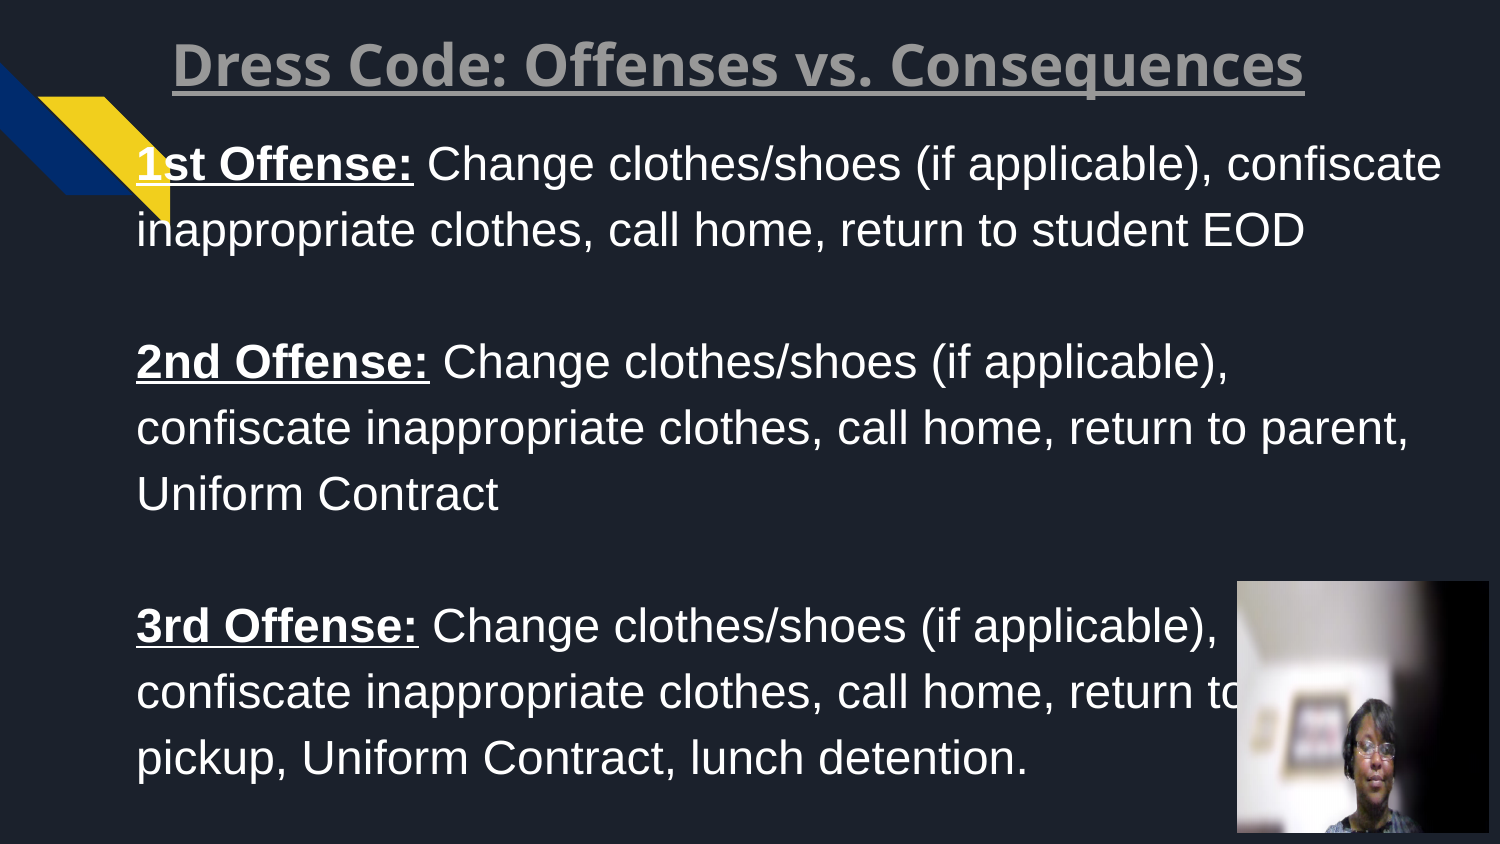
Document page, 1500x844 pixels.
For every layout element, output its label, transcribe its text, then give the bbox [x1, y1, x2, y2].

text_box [1236, 580, 1490, 834]
title Dress Code: Offenses vs. Consequences [156, 13, 1500, 164]
text_box 1st Offense: Change clothes/shoes (if applicable), confiscate inappropriate clothes, call home, return to student EOD 2nd Offense: Change clothes/shoes (if applicable), confiscate inappropriate clothes, call home, return to parent, Uniform Contract 3rd Offense: Change clothes/shoes (if applicable), confiscate inappropriate clothes, call home, return to parent pickup, Uniform Contract, lunch detention. [121, 109, 1461, 758]
